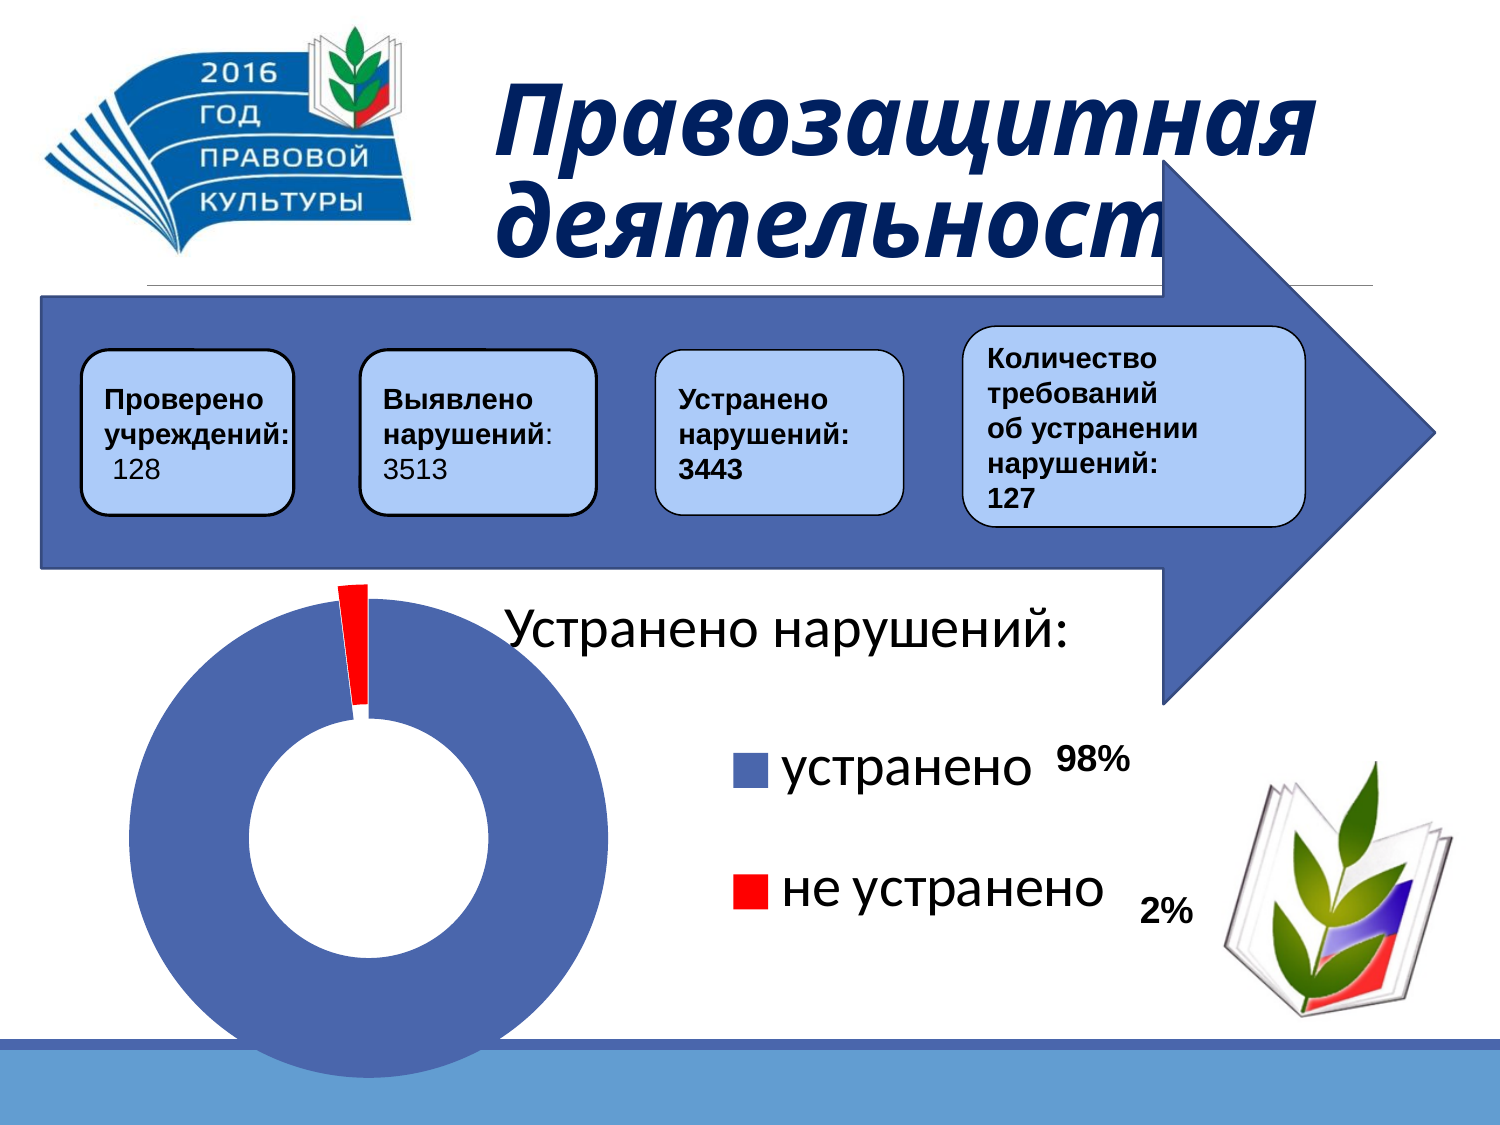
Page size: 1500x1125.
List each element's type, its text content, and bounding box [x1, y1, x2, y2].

text_box Выявлено нарушений: 3513 [360, 349, 597, 516]
text_box 2% [1169, 878, 1206, 939]
title Правозащитная деятельность [478, 47, 1373, 285]
text_box Проверено учреждений: 128 [81, 349, 294, 516]
picture [1209, 761, 1471, 1026]
text_box [39, 159, 1437, 701]
text_box Устранено нарушений: 3443 [655, 349, 904, 516]
text_box Количество требований об устранении нарушений: 127 [962, 326, 1306, 528]
picture [13, 0, 444, 277]
chart [0, 573, 1161, 1089]
